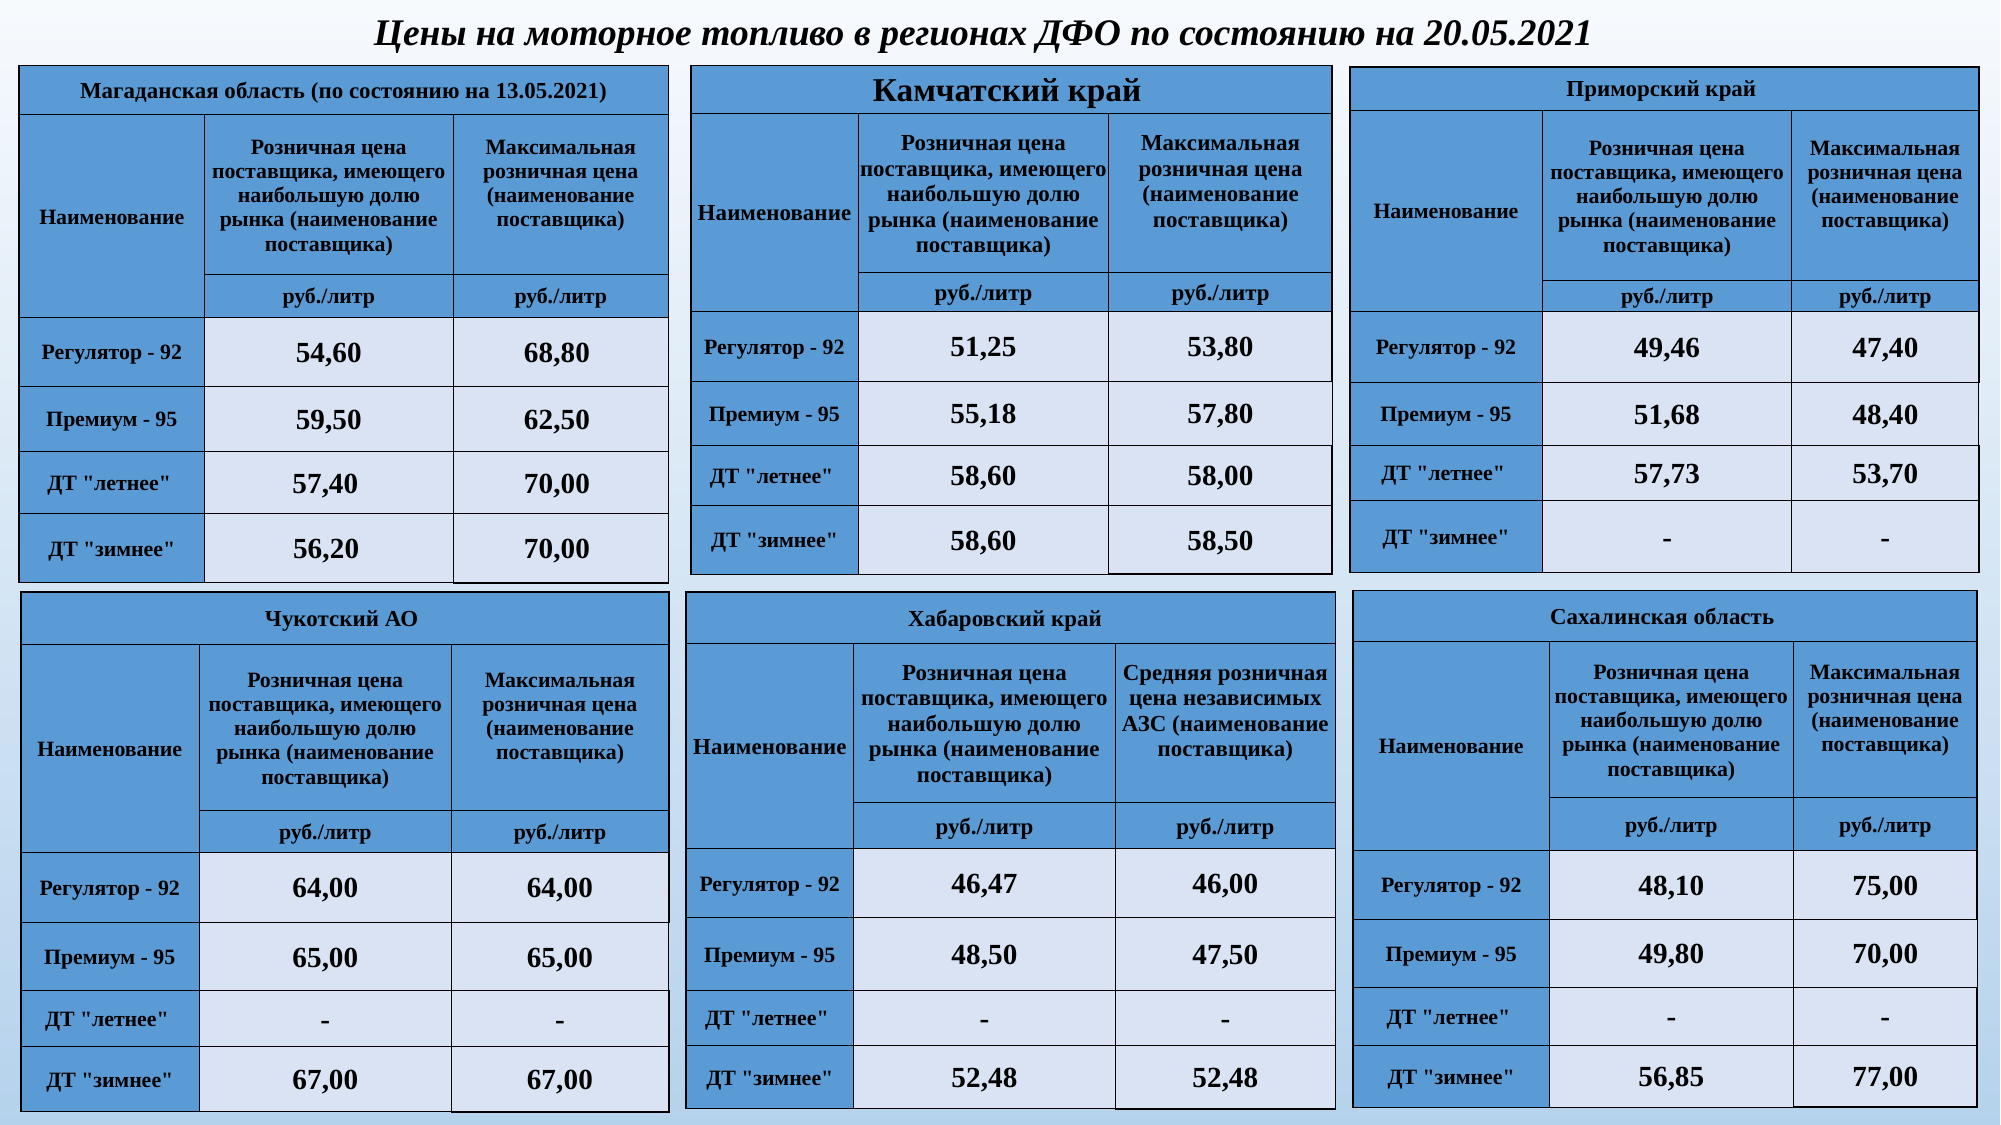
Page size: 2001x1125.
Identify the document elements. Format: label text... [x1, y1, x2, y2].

table_cell ДТ "зимнее" [687, 1046, 853, 1108]
table_cell Розничная цена поставщика, имеющего наибольшую долю рынка (наименование поставщика) [1543, 111, 1791, 280]
table_cell Регулятор - 92 [22, 853, 199, 922]
table_cell ДТ "летнее" [20, 452, 204, 513]
table_cell Регулятор - 92 [1354, 851, 1549, 919]
table_cell Премиум - 95 [692, 382, 858, 445]
table_cell Розничная цена поставщика, имеющего наибольшую долю рынка (наименование поставщика) [854, 644, 1115, 802]
table_cell Розничная цена поставщика, имеющего наибольшую долю рынка (наименование поставщика) [205, 115, 453, 274]
table_cell руб./литр [1550, 798, 1793, 850]
table_cell Розничная цена поставщика, имеющего наибольшую долю рынка (наименование поставщика) [200, 645, 451, 810]
table_cell Наименование [1351, 111, 1542, 311]
text_box Цены на моторное топливо в регионах ДФО по состоянию на 20.05.2021 [177, 0, 1791, 61]
table_cell Премиум - 95 [687, 918, 853, 990]
table_cell - [1794, 988, 1976, 1045]
table_cell 67,00 [452, 1047, 668, 1111]
table_cell 58,00 [1109, 446, 1331, 505]
table_header Хабаровский край [687, 593, 1335, 643]
table_cell Розничная цена поставщика, имеющего наибольшую долю рынка (наименование поставщика) [1550, 642, 1793, 797]
table_cell Премиум - 95 [22, 923, 199, 990]
table_cell руб./литр [859, 273, 1108, 311]
table_cell Регулятор - 92 [1351, 312, 1542, 382]
table_cell Розничная цена поставщика, имеющего наибольшую долю рынка (наименование поставщика) [859, 114, 1108, 272]
table_cell 46,47 [854, 849, 1115, 917]
table_cell - [1792, 501, 1978, 572]
table_header Магаданская область (по состоянию на 13.05.2021) [20, 66, 668, 114]
table_cell Наименование [22, 645, 199, 852]
table_cell руб./литр [1794, 798, 1976, 850]
table_cell 58,50 [1109, 506, 1331, 573]
table_cell ДТ "зимнее" [20, 514, 204, 582]
table_cell Наименование [1354, 642, 1549, 850]
table_cell 51,68 [1543, 383, 1791, 445]
table_cell Наименование [687, 644, 853, 848]
table_cell 70,00 [454, 514, 668, 582]
table_cell 54,60 [205, 318, 453, 386]
table_cell Максимальная розничная цена (наименование поставщика) [452, 645, 668, 810]
table_header Приморский край [1351, 68, 1978, 110]
table_cell руб./литр [1109, 273, 1331, 311]
table_cell Премиум - 95 [20, 387, 204, 451]
table_cell 56,85 [1550, 1046, 1793, 1107]
table_cell ДТ "летнее" [22, 991, 199, 1046]
table_header Чукотский АО [22, 593, 668, 644]
table_cell Максимальная розничная цена (наименование поставщика) [1792, 111, 1978, 280]
table_cell 48,50 [854, 918, 1115, 990]
table_cell руб./литр [1543, 281, 1791, 311]
table_cell руб./литр [454, 275, 668, 317]
table_cell ДТ "летнее" [692, 446, 858, 505]
table_cell ДТ "летнее" [1354, 988, 1549, 1045]
table_cell Максимальная розничная цена (наименование поставщика) [1109, 114, 1331, 272]
table_cell 68,80 [454, 318, 668, 386]
table_cell - [1116, 991, 1335, 1045]
table_cell 70,00 [454, 452, 668, 513]
table_cell 52,48 [1116, 1046, 1335, 1108]
table_cell 62,50 [454, 387, 668, 451]
table_cell ДТ "зимнее" [1354, 1046, 1549, 1107]
table_header Камчатский край [692, 66, 1331, 113]
table_cell - [1543, 501, 1791, 572]
table_cell 67,00 [200, 1047, 451, 1111]
table_cell руб./литр [854, 803, 1115, 848]
table_cell Премиум - 95 [1351, 383, 1542, 445]
table_cell руб./литр [205, 275, 453, 317]
table_cell 53,80 [1109, 312, 1331, 381]
table_cell 49,46 [1543, 312, 1791, 382]
table_cell 47,50 [1116, 918, 1335, 990]
table_cell 59,50 [205, 387, 453, 451]
table_cell Максимальная розничная цена (наименование поставщика) [454, 115, 668, 274]
table_cell - [200, 991, 451, 1046]
table_cell - [854, 991, 1115, 1045]
table_cell Регулятор - 92 [692, 312, 858, 381]
table_cell 58,60 [859, 446, 1108, 505]
table_cell руб./литр [200, 811, 451, 852]
table_cell 70,00 [1794, 920, 1977, 987]
table_cell ДТ "зимнее" [692, 506, 858, 574]
table_cell 47,40 [1792, 312, 1978, 382]
table_cell 51,25 [859, 312, 1108, 381]
table_cell ДТ "летнее" [687, 991, 853, 1045]
table_cell Премиум - 95 [1354, 920, 1549, 987]
table_cell 48,40 [1792, 383, 1978, 445]
table_cell Регулятор - 92 [687, 849, 853, 917]
table_cell - [1550, 988, 1793, 1045]
table_cell 57,73 [1543, 446, 1791, 500]
title [137, 59, 1863, 245]
table_cell 58,60 [859, 506, 1108, 574]
table_cell 52,48 [854, 1046, 1115, 1108]
table_cell Максимальная розничная цена (наименование поставщика) [1794, 642, 1976, 797]
table_header Сахалинская область [1354, 591, 1976, 641]
table_cell 64,00 [452, 853, 668, 922]
table_cell 77,00 [1794, 1046, 1976, 1106]
table_cell 55,18 [859, 382, 1108, 445]
table_cell 75,00 [1794, 851, 1976, 919]
table_cell руб./литр [452, 811, 668, 852]
table_cell 56,20 [205, 514, 453, 582]
table_cell ДТ "зимнее" [22, 1047, 199, 1111]
table_cell 57,80 [1109, 382, 1332, 445]
table_cell Наименование [20, 115, 204, 317]
table_cell ДТ "летнее" [1351, 446, 1542, 500]
table_cell 57,40 [205, 452, 453, 513]
table_cell Средняя розничная цена независимых АЗС (наименование поставщика) [1116, 644, 1335, 802]
table_cell руб./литр [1792, 281, 1978, 311]
table_cell 49,80 [1550, 920, 1793, 987]
table_cell руб./литр [1116, 803, 1335, 848]
table_cell Наименование [692, 114, 858, 311]
table_cell 65,00 [452, 923, 668, 990]
table_cell 46,00 [1116, 849, 1335, 917]
table_cell 53,70 [1792, 446, 1978, 500]
table_cell Регулятор - 92 [20, 318, 204, 386]
table_cell 65,00 [200, 923, 451, 990]
table_cell ДТ "зимнее" [1351, 501, 1542, 572]
table_cell 48,10 [1550, 851, 1793, 919]
table_cell - [452, 991, 668, 1046]
table_cell 64,00 [200, 853, 451, 922]
